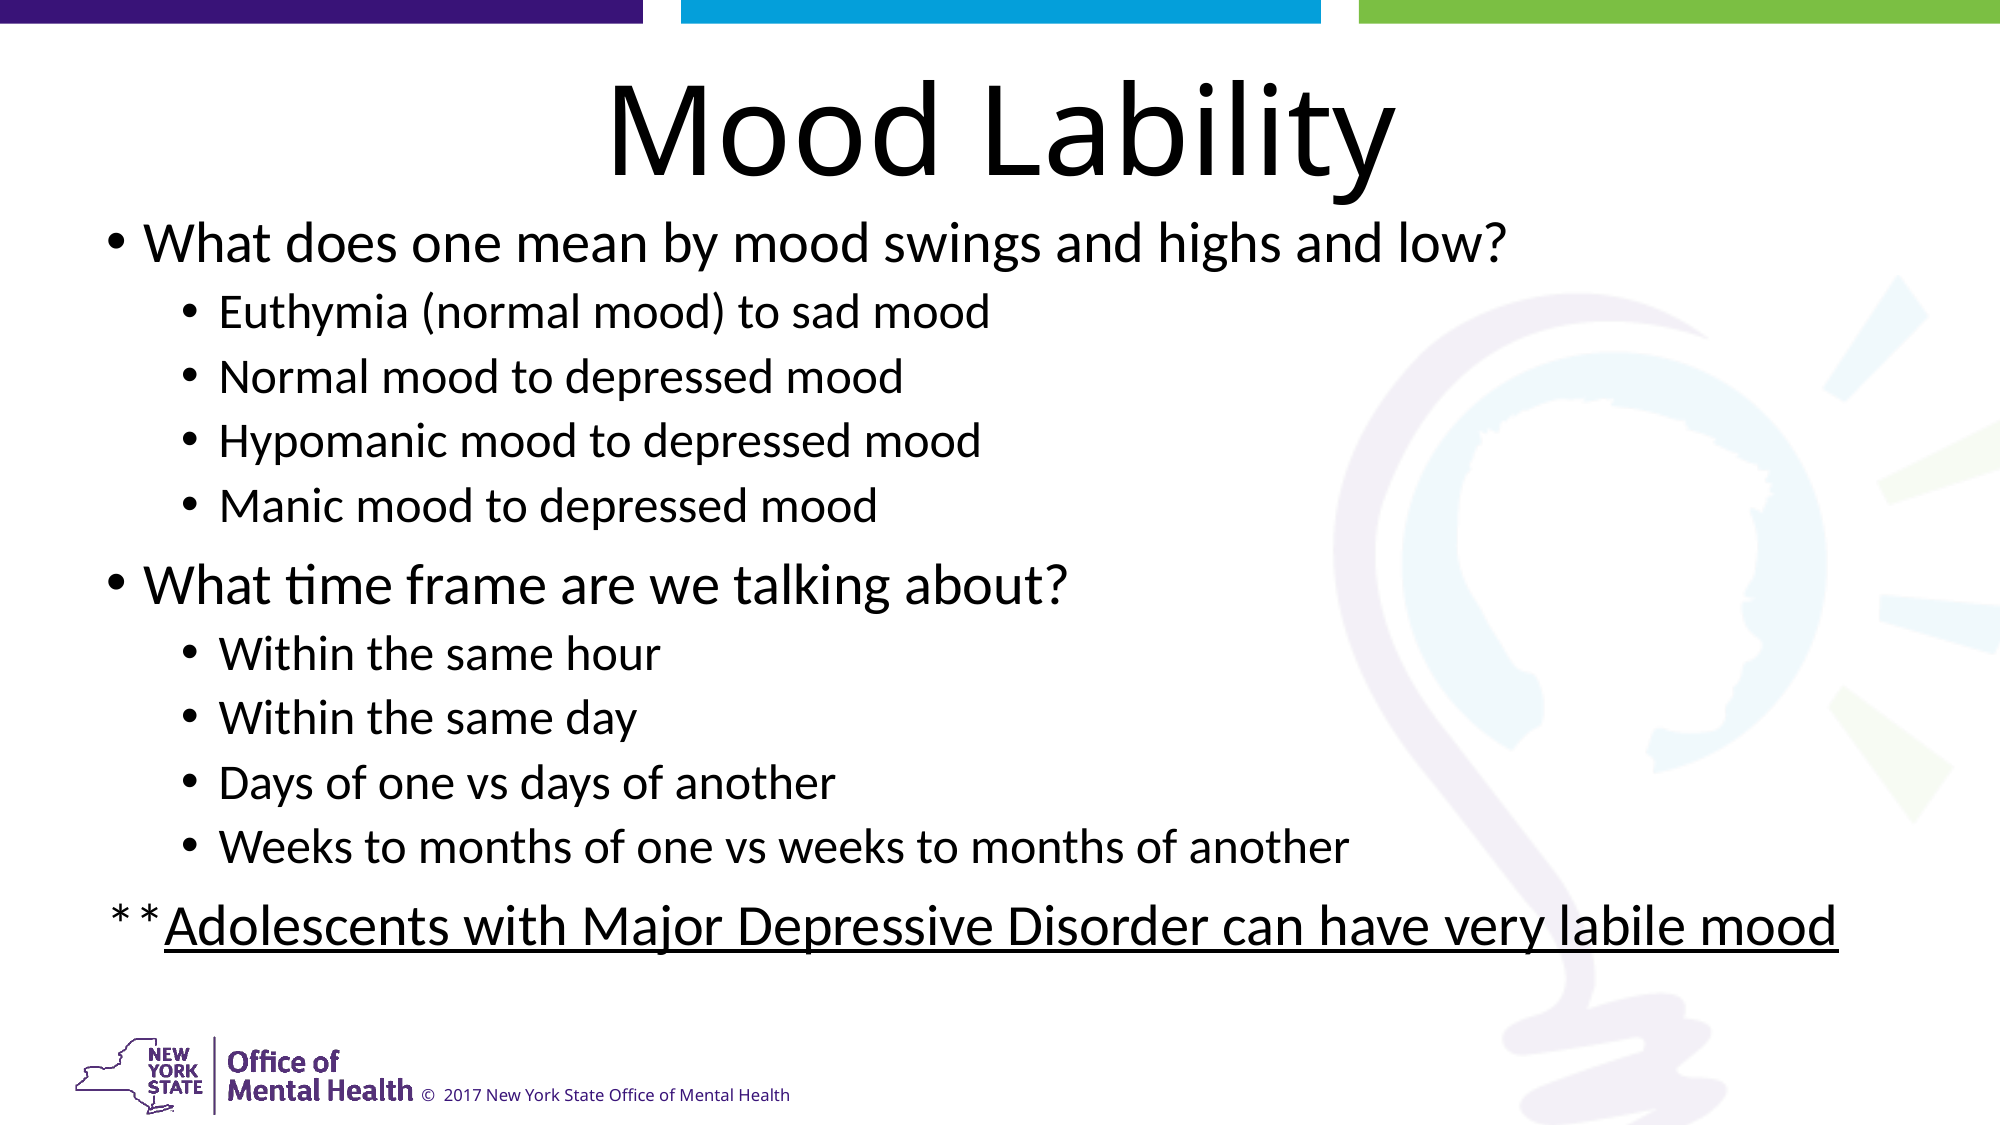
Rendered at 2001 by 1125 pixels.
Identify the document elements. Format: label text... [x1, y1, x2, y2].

title Mood Lability [137, 59, 1863, 205]
list What does one mean by mood swings and highs and low? Euthymia (normal mood) to sad mood Normal mood to depressed mood Hypomanic mood to depressed mood Manic mood to depressed mood What time frame are we talking about? Within the same hour Within the same day Days of one vs days of another Weeks to months of one vs weeks to months of another **Adolescents with Major Depressive Disorder can have very labile mood [91, 205, 1919, 1014]
picture [71, 1032, 417, 1119]
